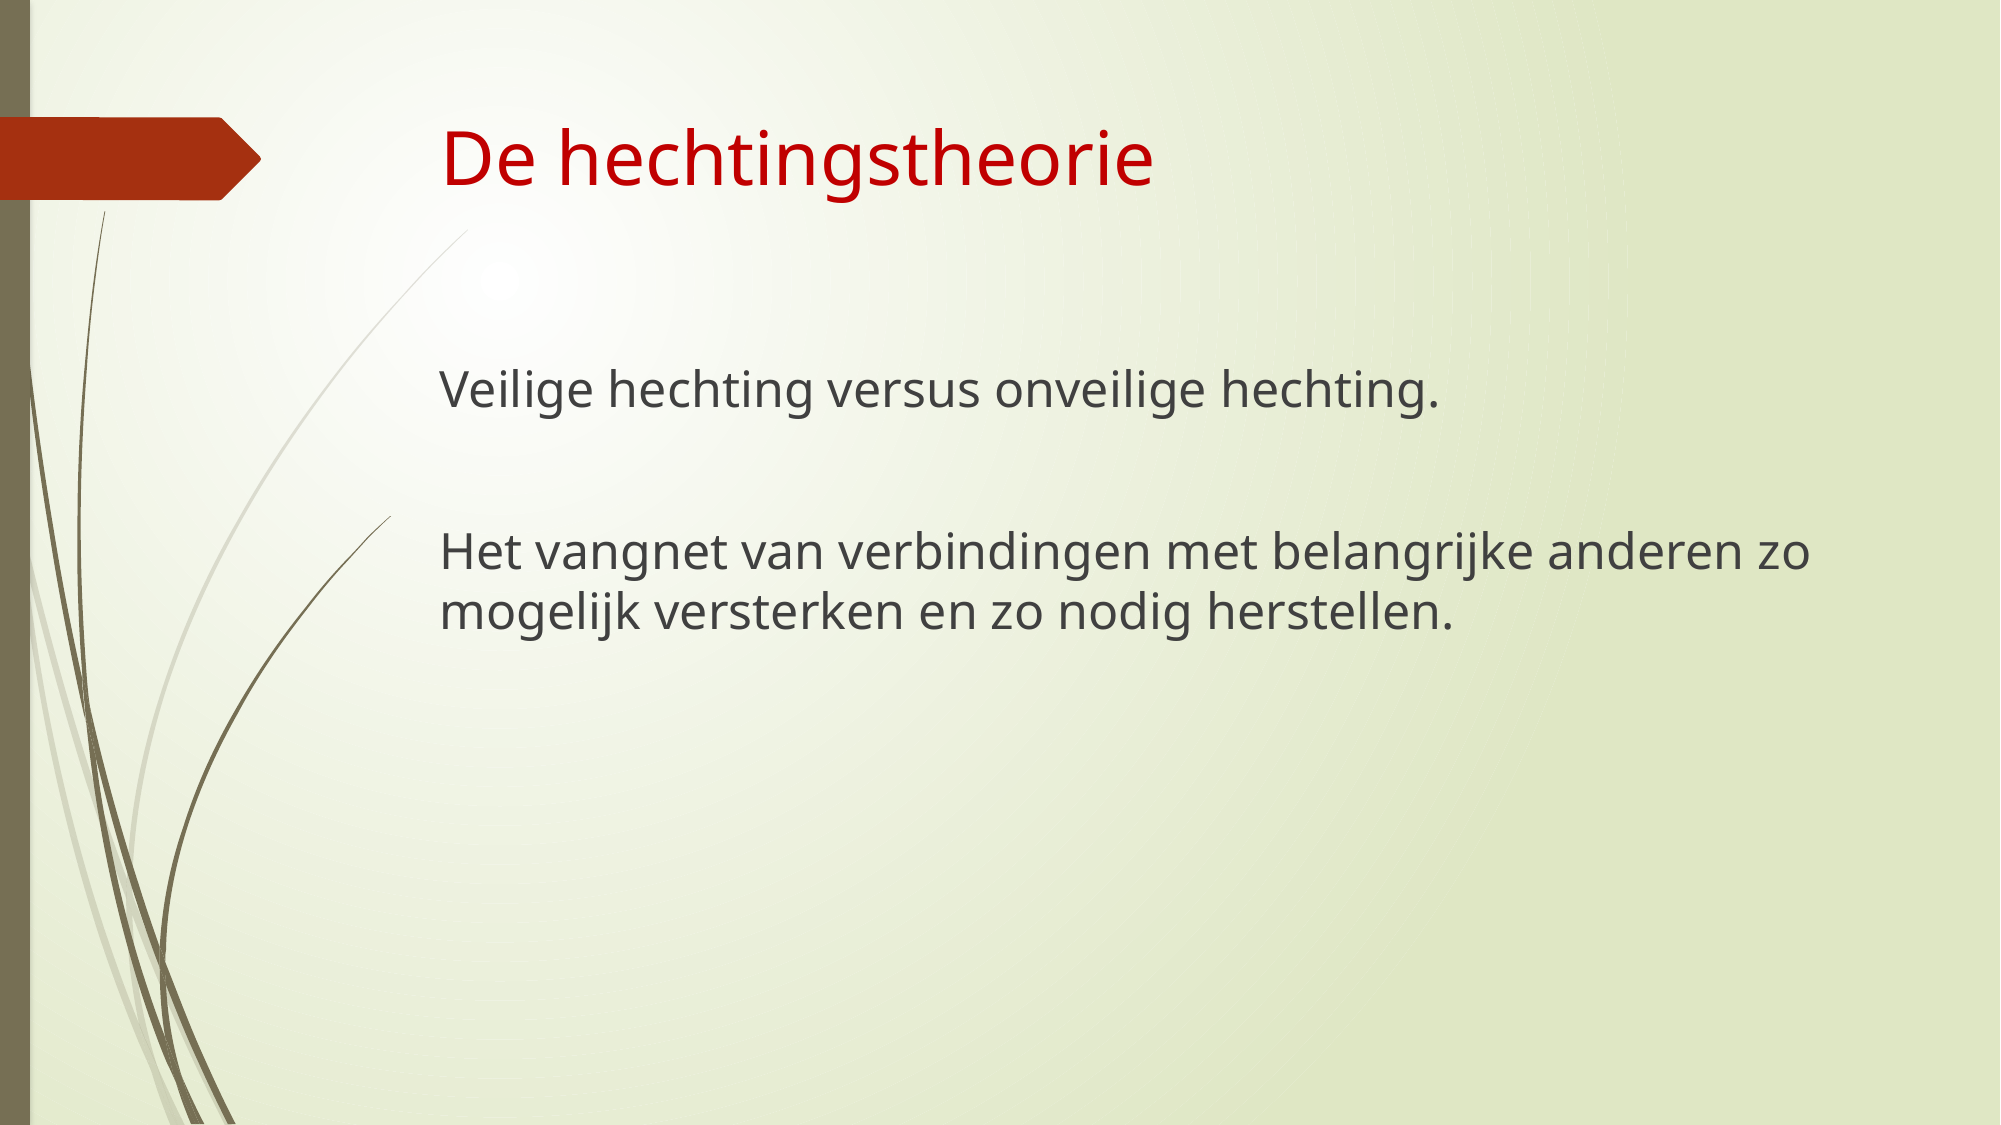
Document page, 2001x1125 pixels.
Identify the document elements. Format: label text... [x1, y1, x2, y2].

title De hechtingstheorie [425, 102, 1888, 313]
list Veilige hechting versus onveilige hechting. Het vangnet van verbindingen met belangrijke anderen zo mogelijk versterken en zo nodig herstellen. [424, 350, 1888, 970]
